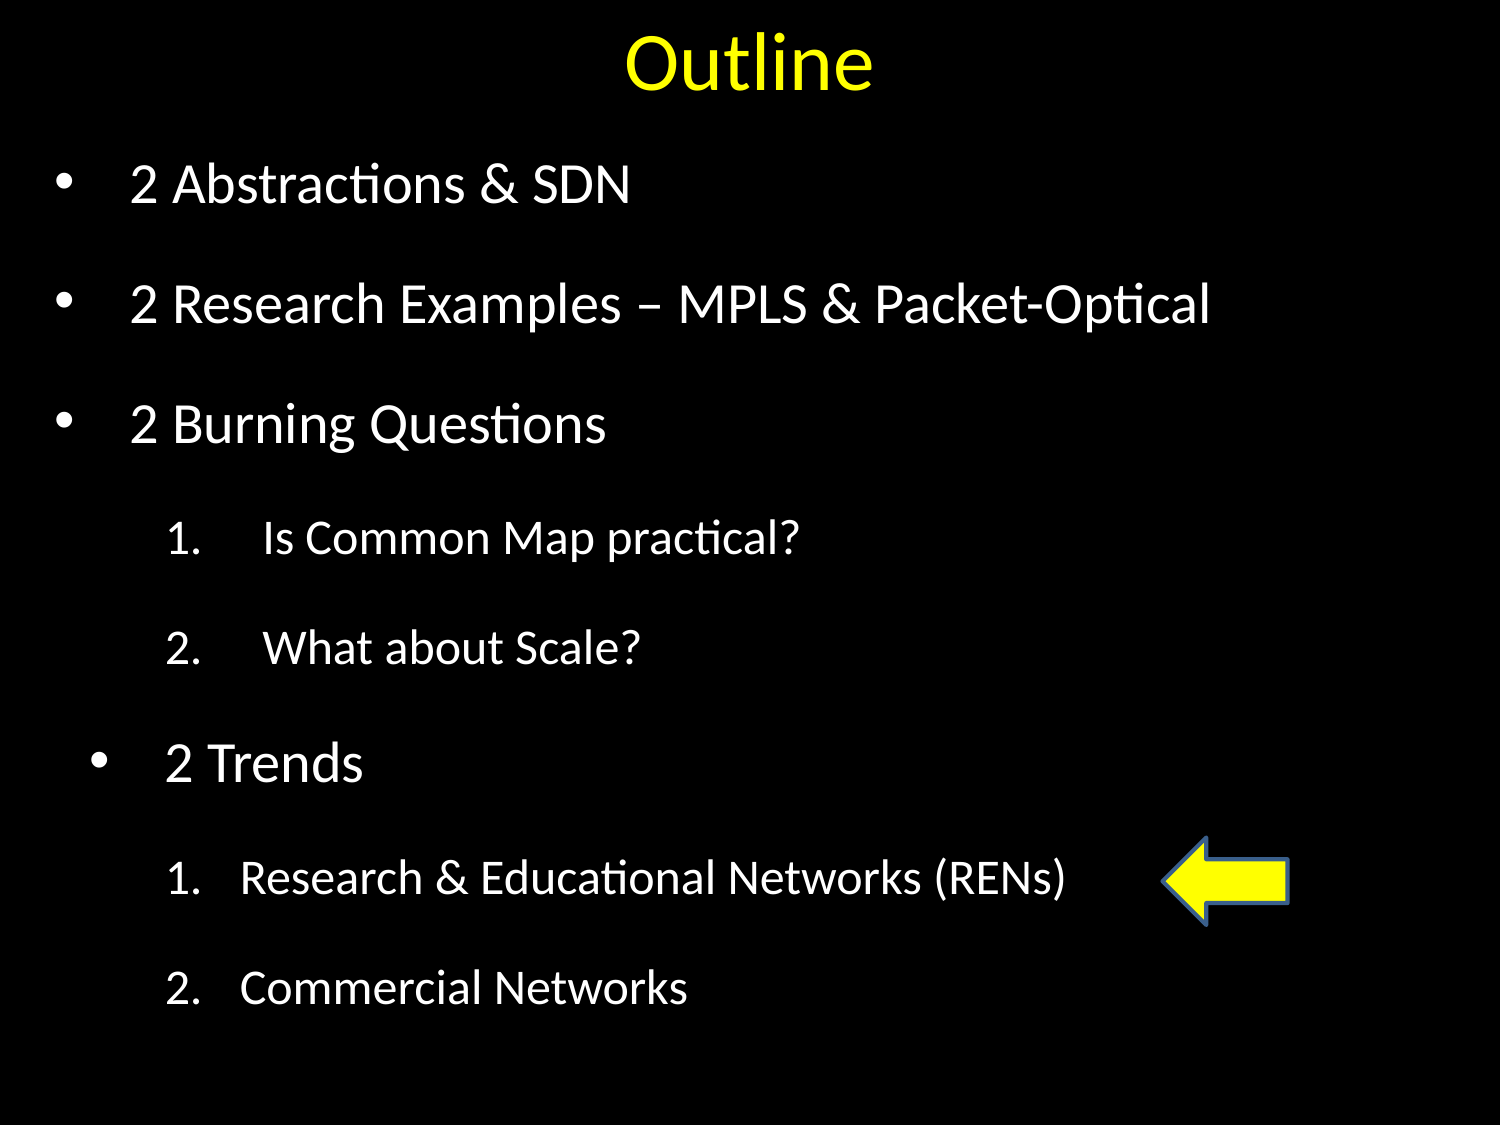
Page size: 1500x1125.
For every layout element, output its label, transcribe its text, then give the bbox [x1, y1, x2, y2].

text_box 2 Abstractions & SDN 2 Research Examples – MPLS & Packet-Optical 2 Burning Questions Is Common Map practical? What about Scale? 2 Trends Research & Educational Networks (RENs) Commercial Networks [0, 137, 1500, 1022]
text_box Outline [74, 0, 1425, 88]
text_box [1160, 835, 1290, 927]
